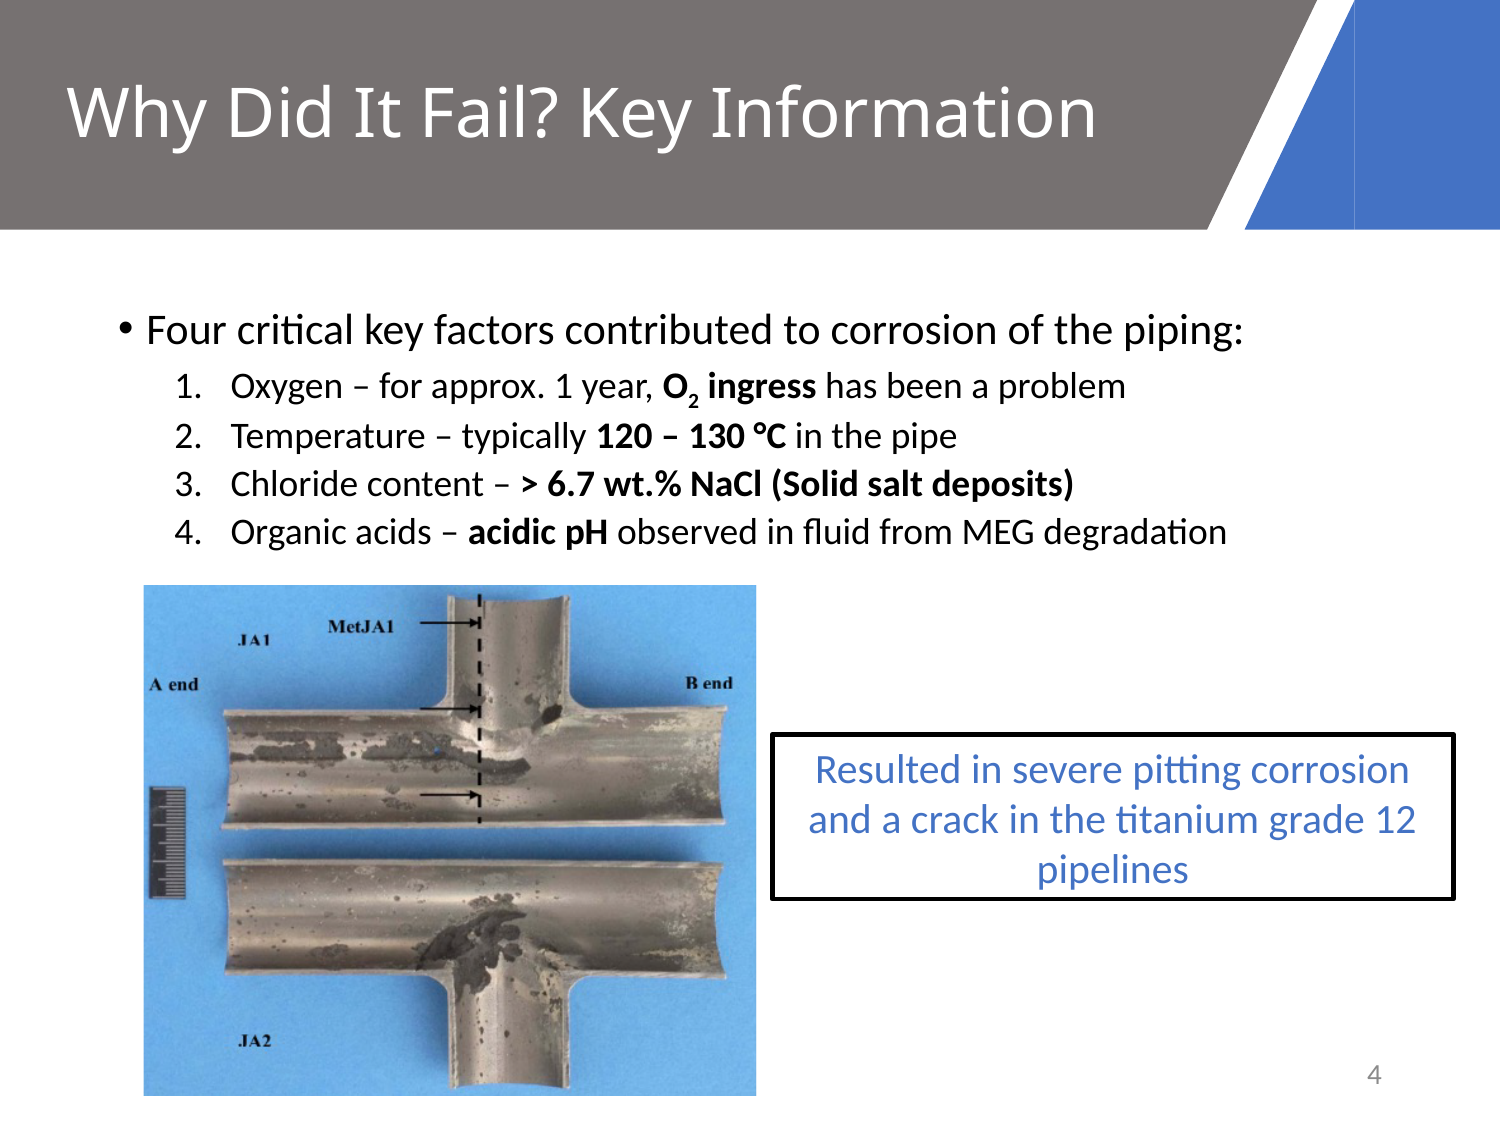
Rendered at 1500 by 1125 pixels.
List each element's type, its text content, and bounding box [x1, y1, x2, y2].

title Why Did It Fail? Key Information [51, 22, 1151, 209]
list Four critical key factors contributed to corrosion of the piping: Oxygen – for approx. 1 year, O2 ingress has been a problem Temperature – typically 120 – 130 °C in the pipe Chloride content – > 6.7 wt.% NaCl (Solid salt deposits) Organic acids – acidic pH observed in fluid from MEG degradation [103, 299, 1397, 1014]
slide_number 4 [1059, 1042, 1397, 1103]
picture [143, 585, 757, 1096]
text_box Resulted in severe pitting corrosion and a crack in the titanium grade 12 pipelines [772, 734, 1454, 900]
